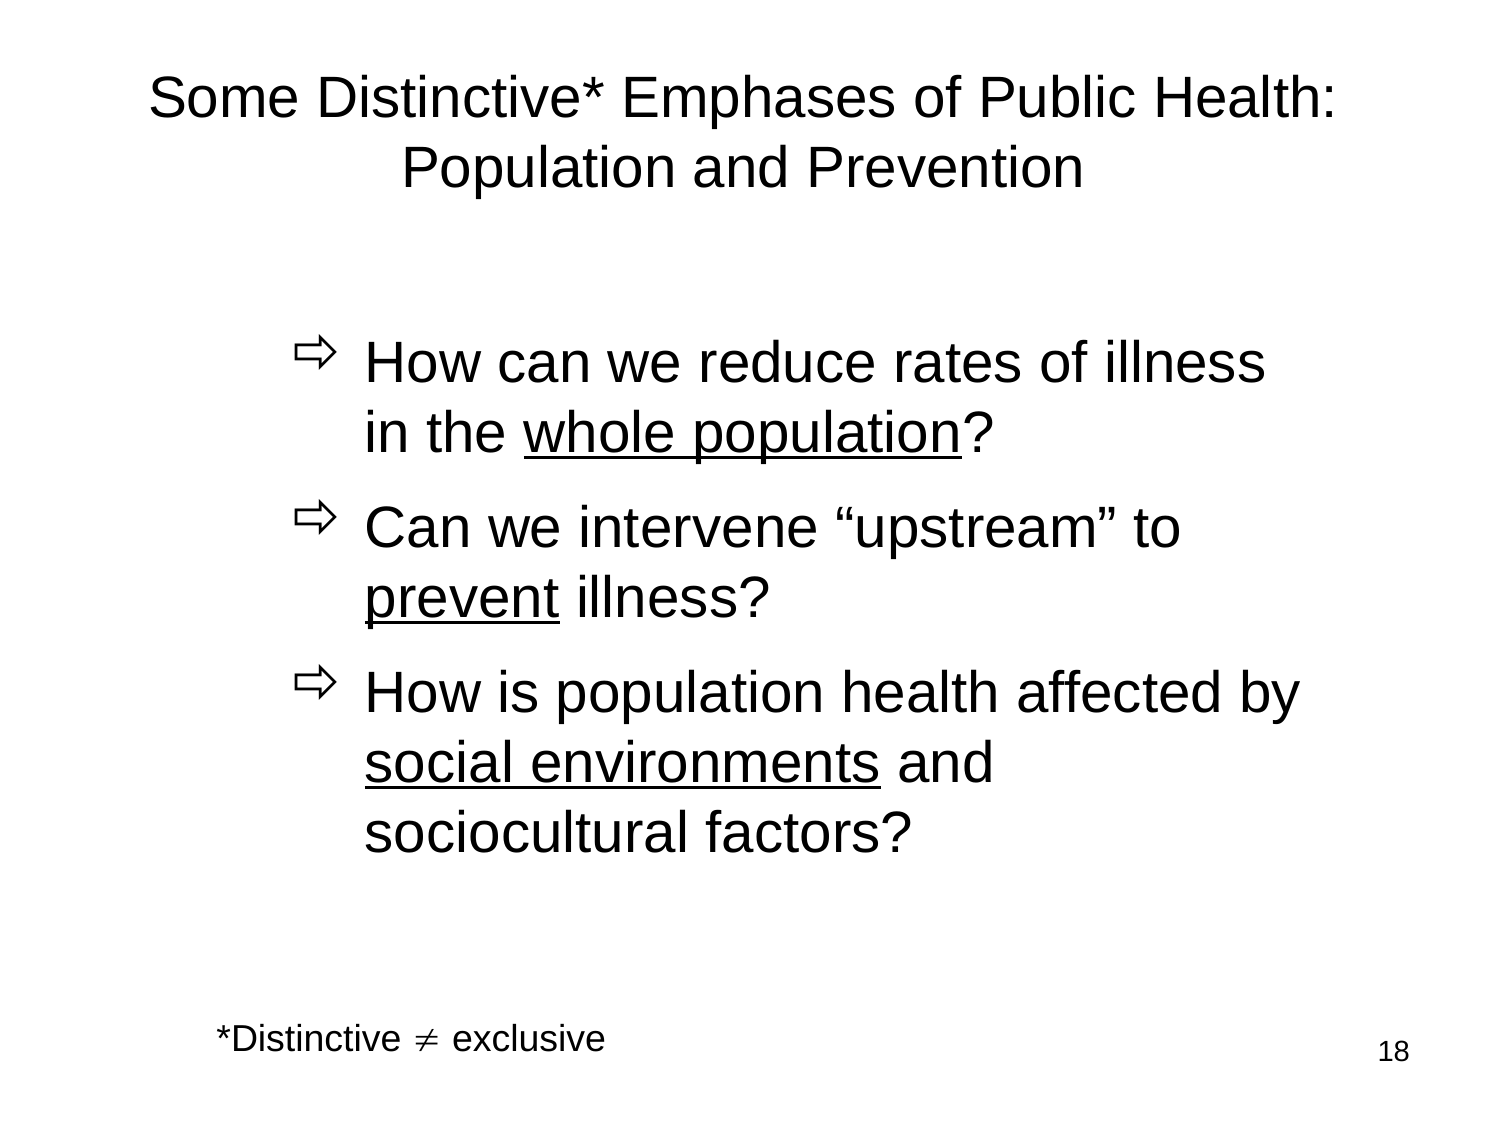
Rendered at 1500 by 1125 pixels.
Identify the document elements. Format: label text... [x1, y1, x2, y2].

slide_number 18 [1074, 1024, 1425, 1103]
title Some Distinctive* Emphases of Public Health: Population and Prevention [62, 45, 1425, 213]
text_box How can we reduce rates of illness in the whole population? Can we intervene “upstream” to prevent illness? How is population health affected by social environments and sociocultural factors? [274, 317, 1338, 957]
text_box *Distinctive  exclusive [201, 1007, 621, 1067]
